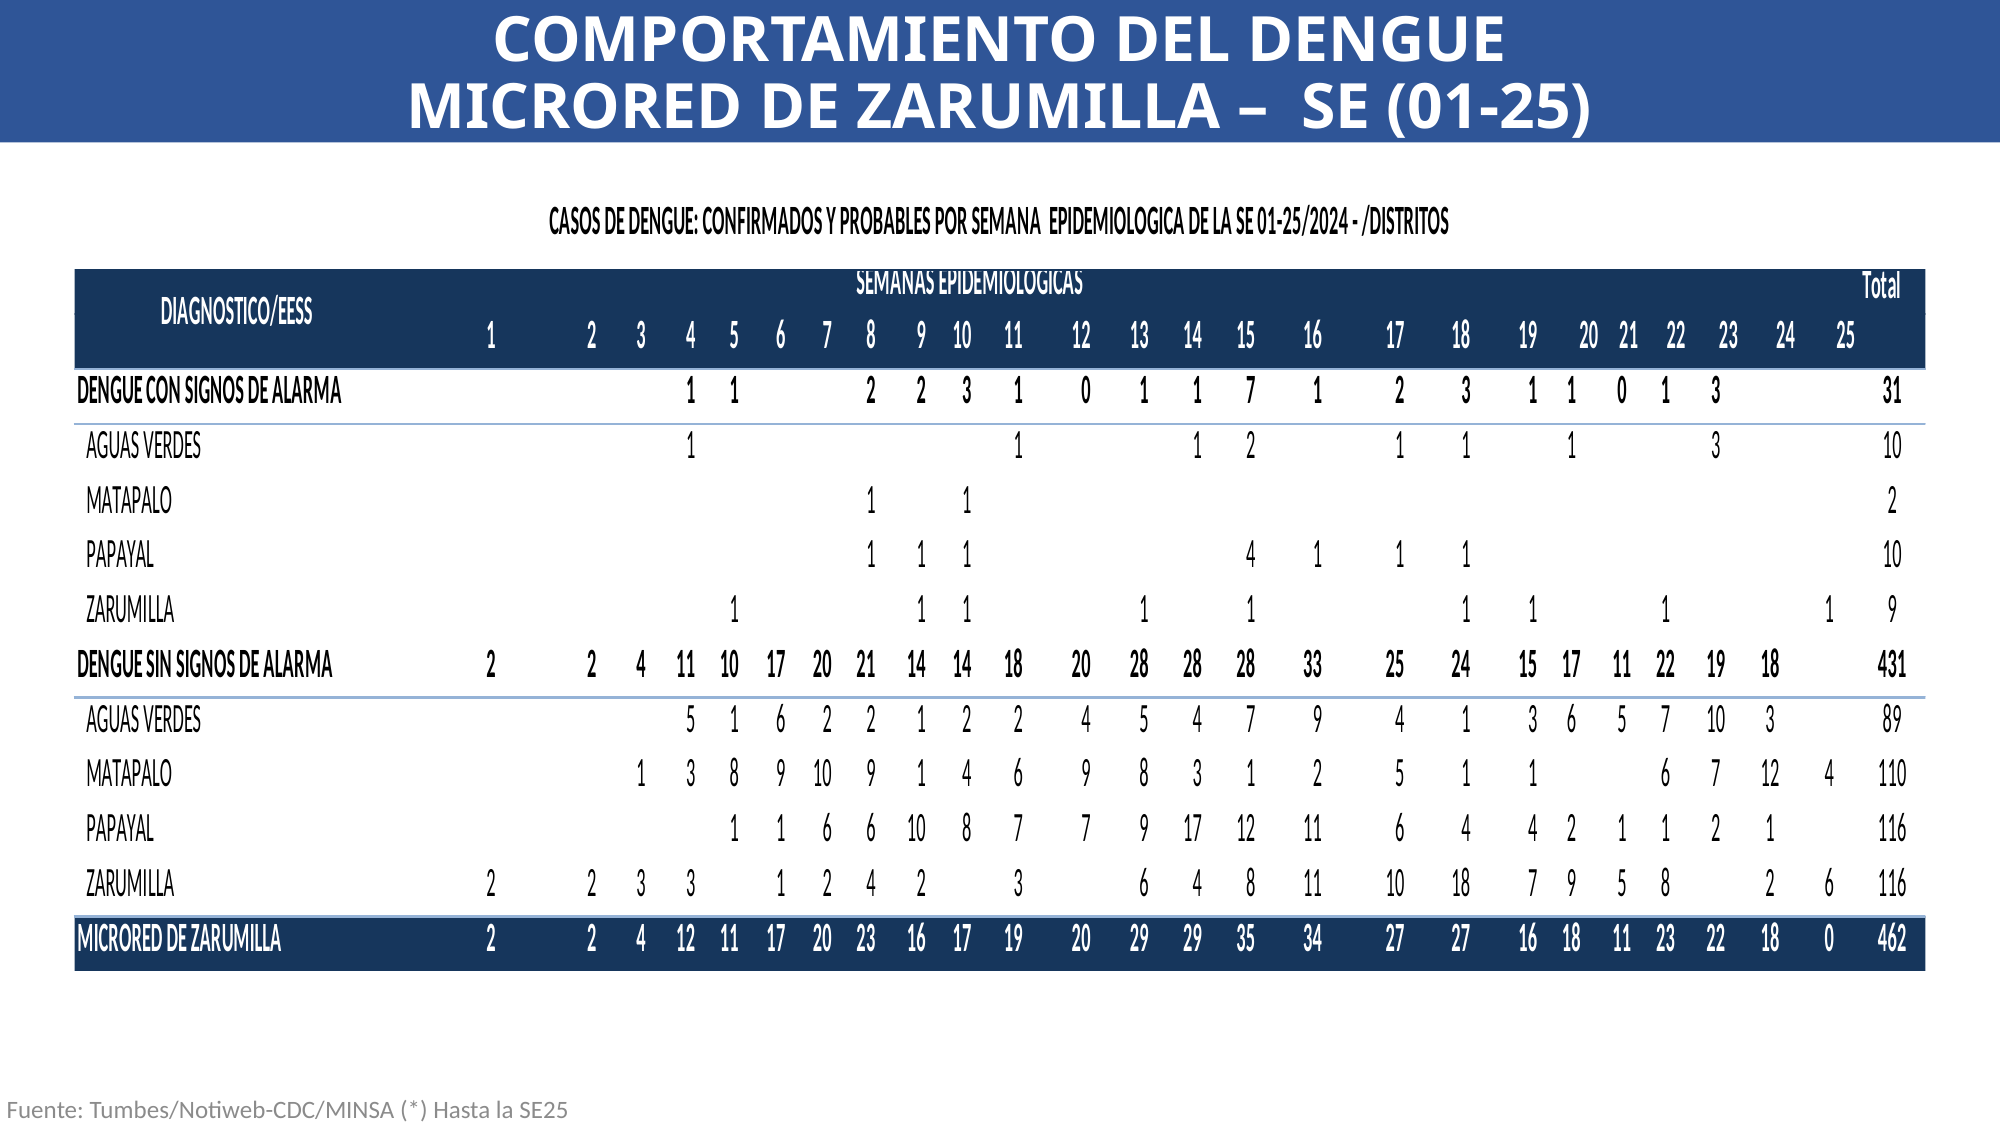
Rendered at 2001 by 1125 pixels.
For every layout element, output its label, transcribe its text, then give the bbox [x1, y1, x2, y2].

footer Fuente: Tumbes/Notiweb-CDC/MINSA (*) Hasta la SE25 [0, 1078, 605, 1125]
text_box COMPORTAMIENTO DEL DENGUE MICRORED DE ZARUMILLA – SE (01-25) [0, 0, 2000, 143]
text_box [73, 188, 1927, 973]
